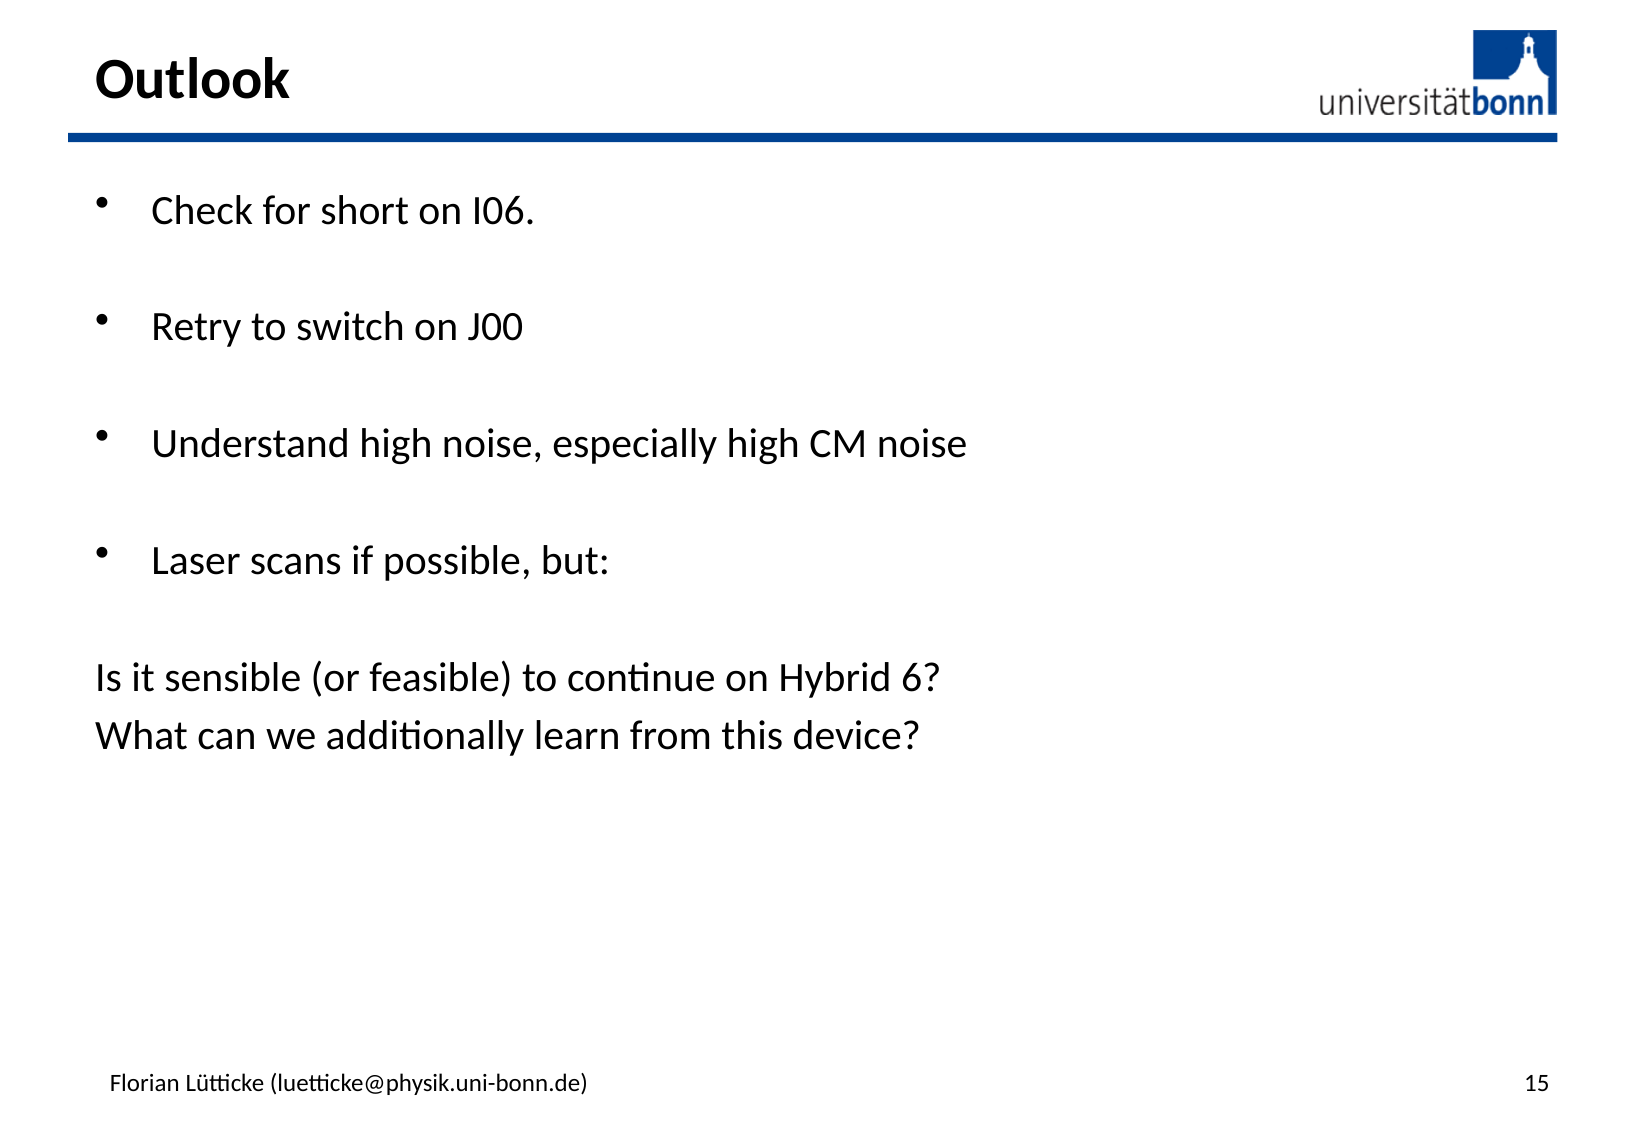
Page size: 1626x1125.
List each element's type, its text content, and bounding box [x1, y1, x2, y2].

title Outlook [80, 24, 1504, 125]
picture [1504, 30, 1557, 115]
slide_number 15 [1225, 1058, 1565, 1101]
footer Florian Lütticke (luetticke@physik.uni-bonn.de) [94, 1058, 1225, 1101]
list Check for short on I06. Retry to switch on J00 Understand high noise, especially high CM noise Laser scans if possible, but: Is it sensible (or feasible) to continue on Hybrid 6? What can we additionally learn from this device? [80, 174, 1533, 1047]
